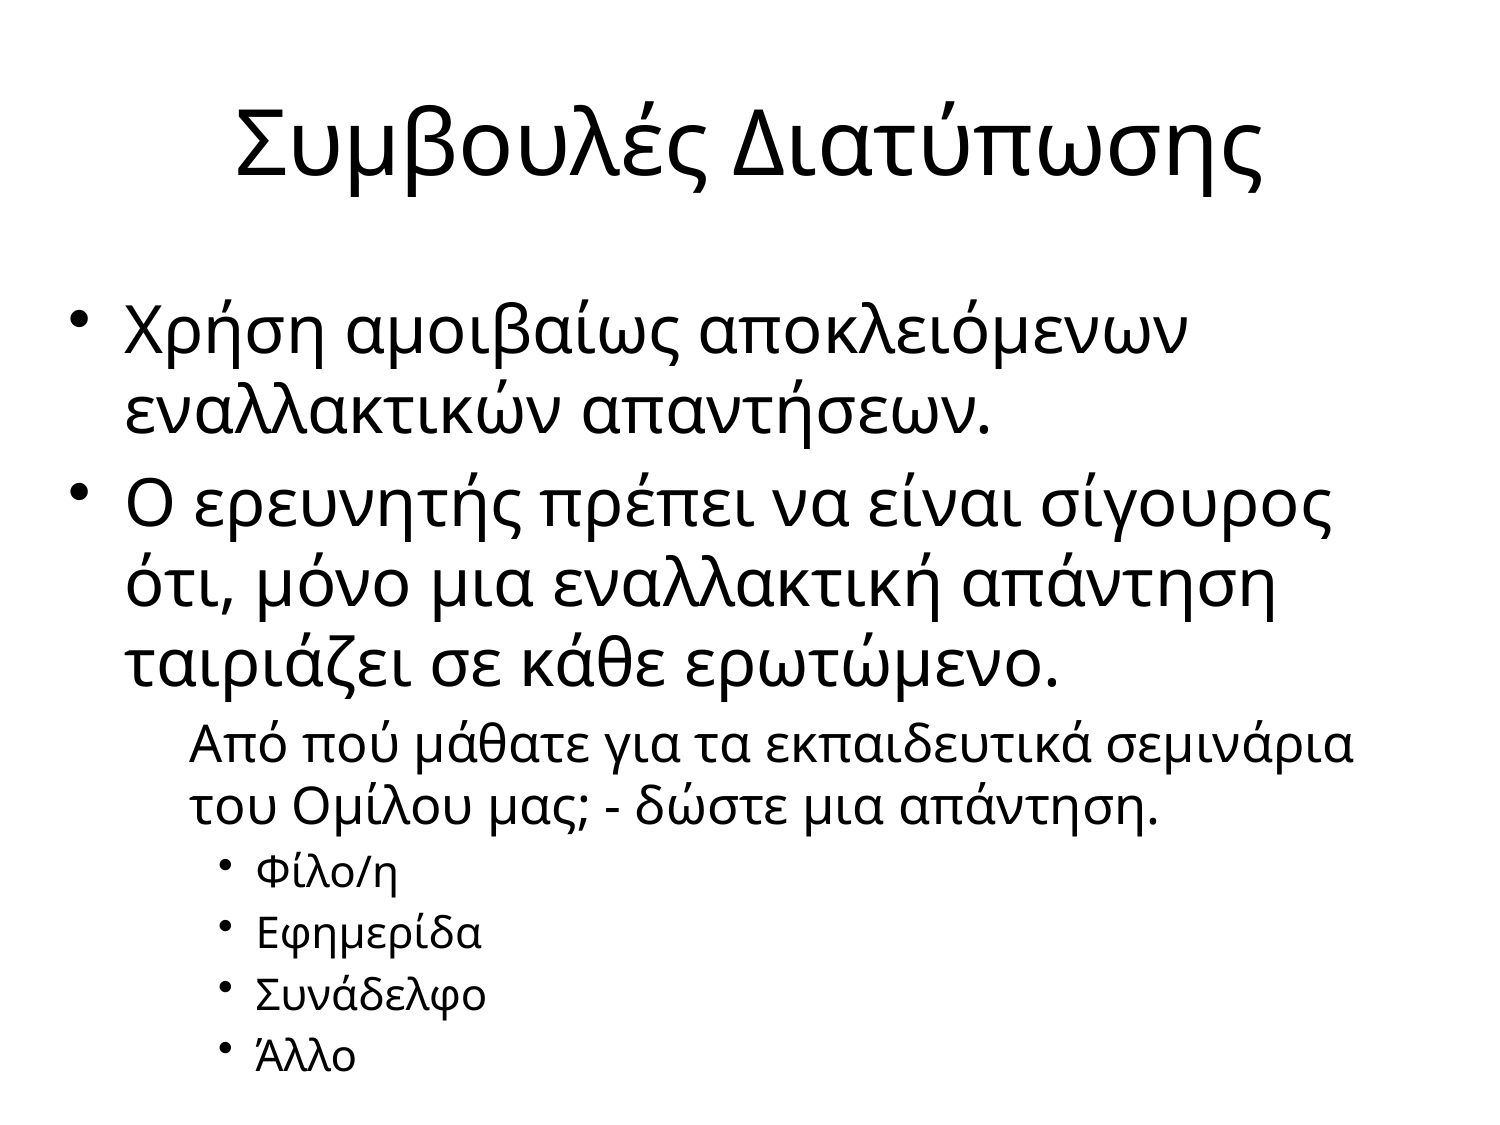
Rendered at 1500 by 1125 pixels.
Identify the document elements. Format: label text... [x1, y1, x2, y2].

list Χρήση αμοιβαίως αποκλειόμενων εναλλακτικών απαντήσεων. Ο ερευνητής πρέπει να είναι σίγουρος ότι, μόνο μια εναλλακτική απάντηση ταιριάζει σε κάθε ερωτώμενο. Από πού μάθατε για τα εκπαιδευτικά σεμινάρια του Ομίλου μας; - δώστε μια απάντηση. Φίλο/η Εφημερίδα Συνάδελφο Άλλο [53, 278, 1404, 1022]
title Συμβουλές Διατύπωσης [75, 45, 1425, 233]
